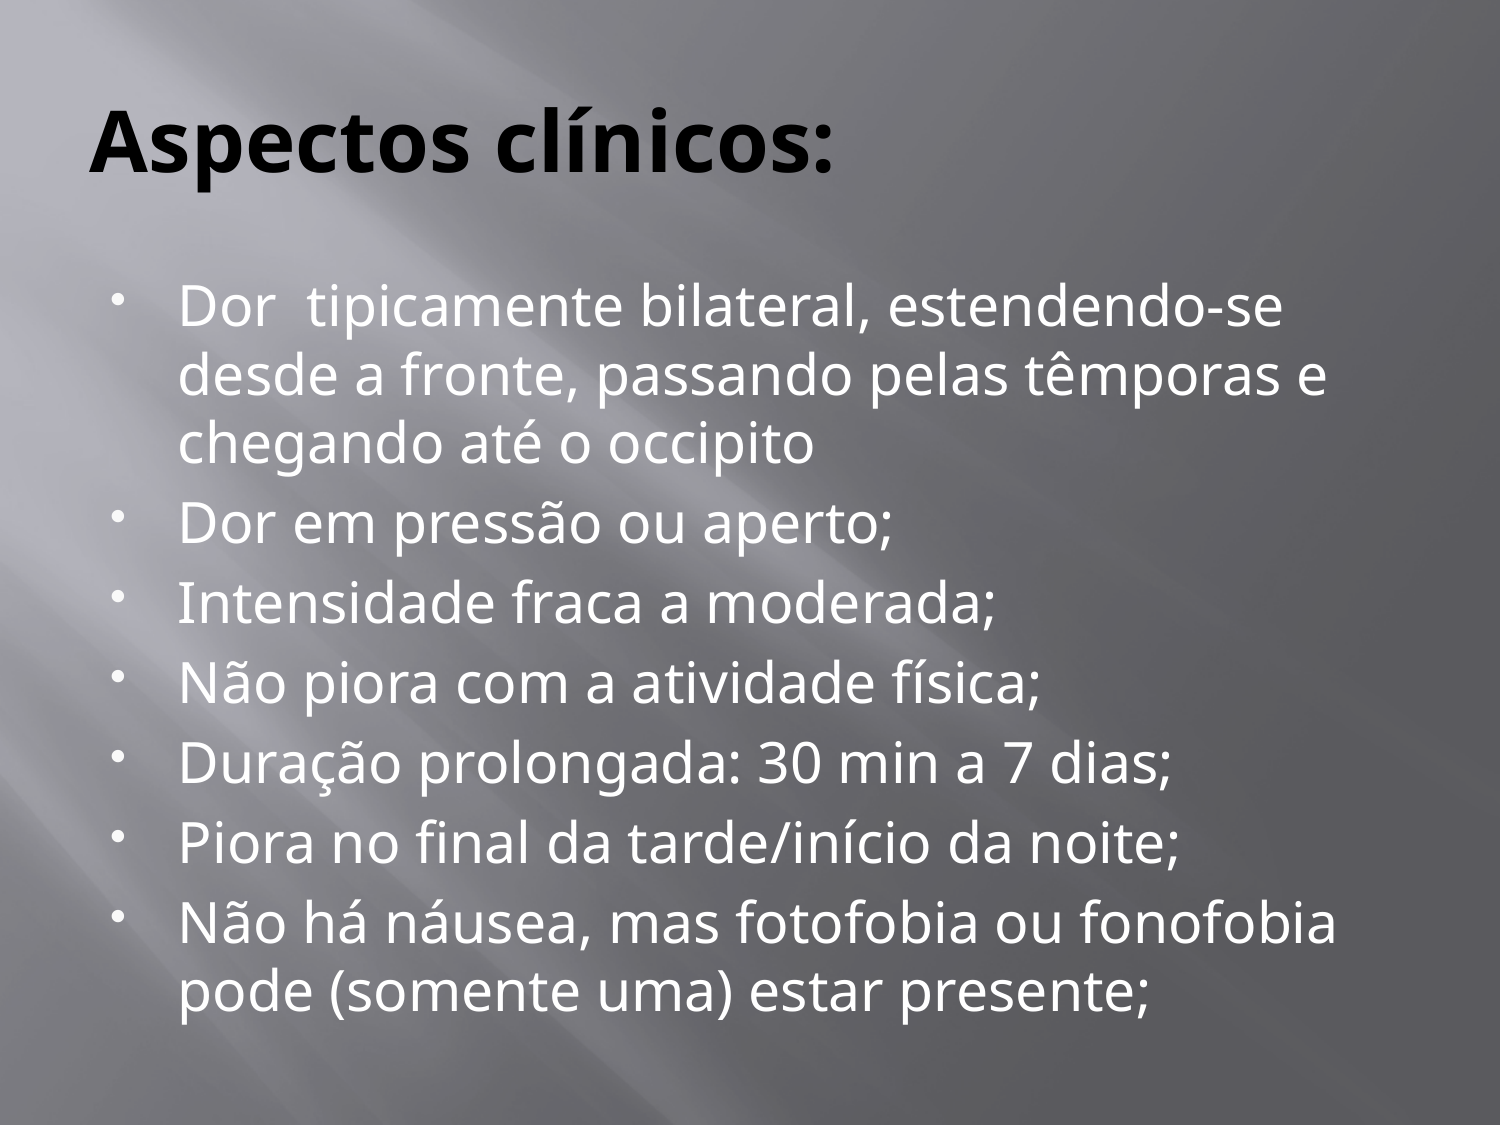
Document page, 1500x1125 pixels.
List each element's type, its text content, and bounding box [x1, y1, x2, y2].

title Aspectos clínicos: [75, 45, 1425, 233]
list Dor tipicamente bilateral, estendendo-se desde a fronte, passando pelas têmporas e chegando até o occipito Dor em pressão ou aperto; Intensidade fraca a moderada; Não piora com a atividade física; Duração prolongada: 30 min a 7 dias; Piora no final da tarde/início da noite; Não há náusea, mas fotofobia ou fonofobia pode (somente uma) estar presente; [75, 262, 1425, 1035]
